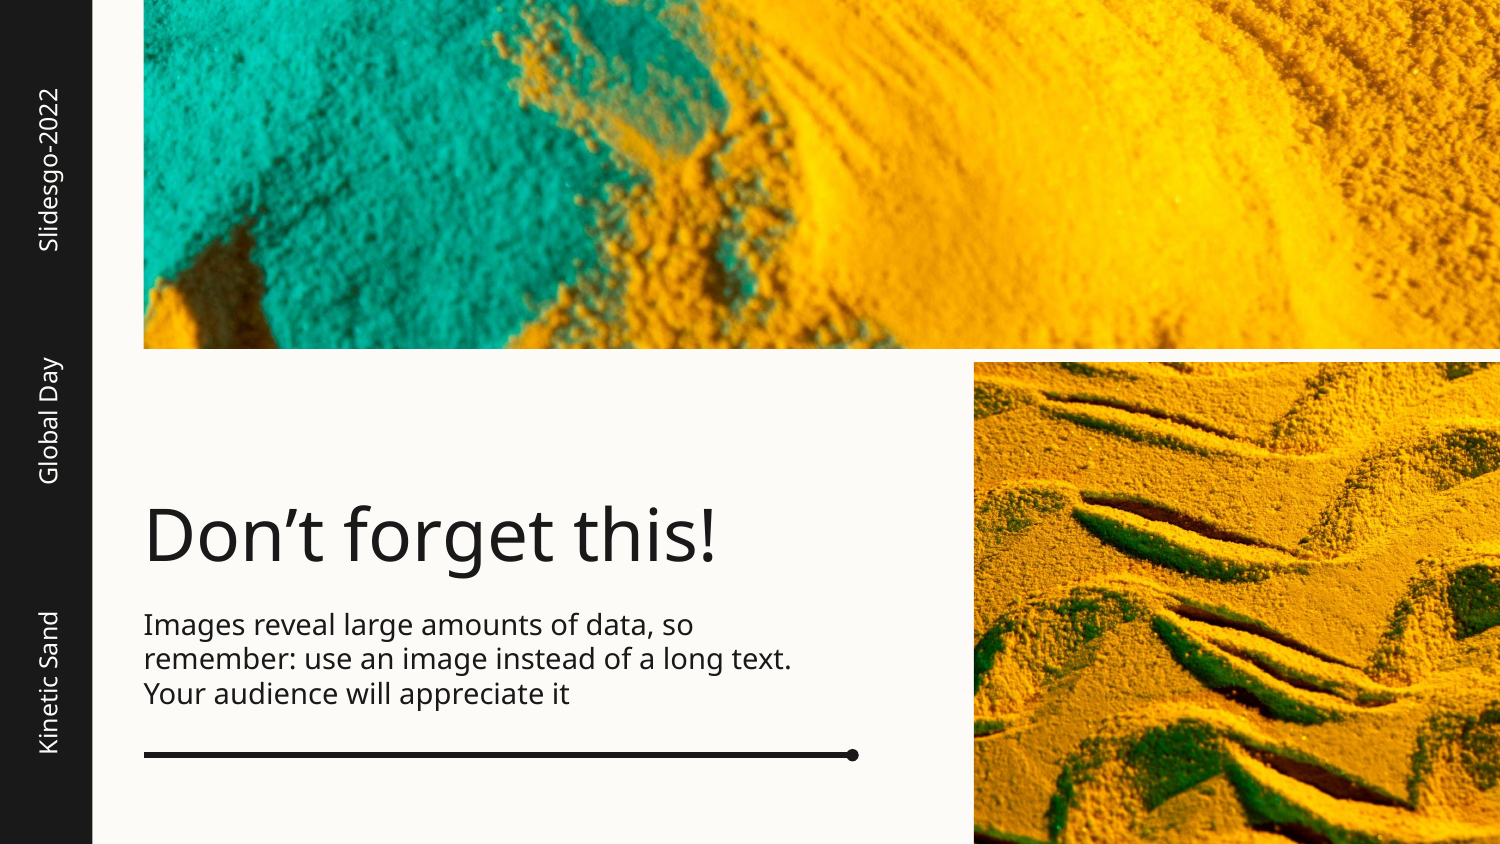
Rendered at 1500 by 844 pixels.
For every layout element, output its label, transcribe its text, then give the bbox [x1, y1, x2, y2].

subtitle Images reveal large amounts of data, so remember: use an image instead of a long text. Your audience will appreciate it [143, 590, 853, 723]
subtitle Slidesgo-2022 [32, 88, 61, 304]
picture [973, 362, 1500, 844]
subtitle Kinetic Sand [32, 540, 61, 756]
subtitle Global Day [32, 314, 61, 530]
picture [143, 0, 1500, 349]
title Don’t forget this! [143, 459, 853, 590]
